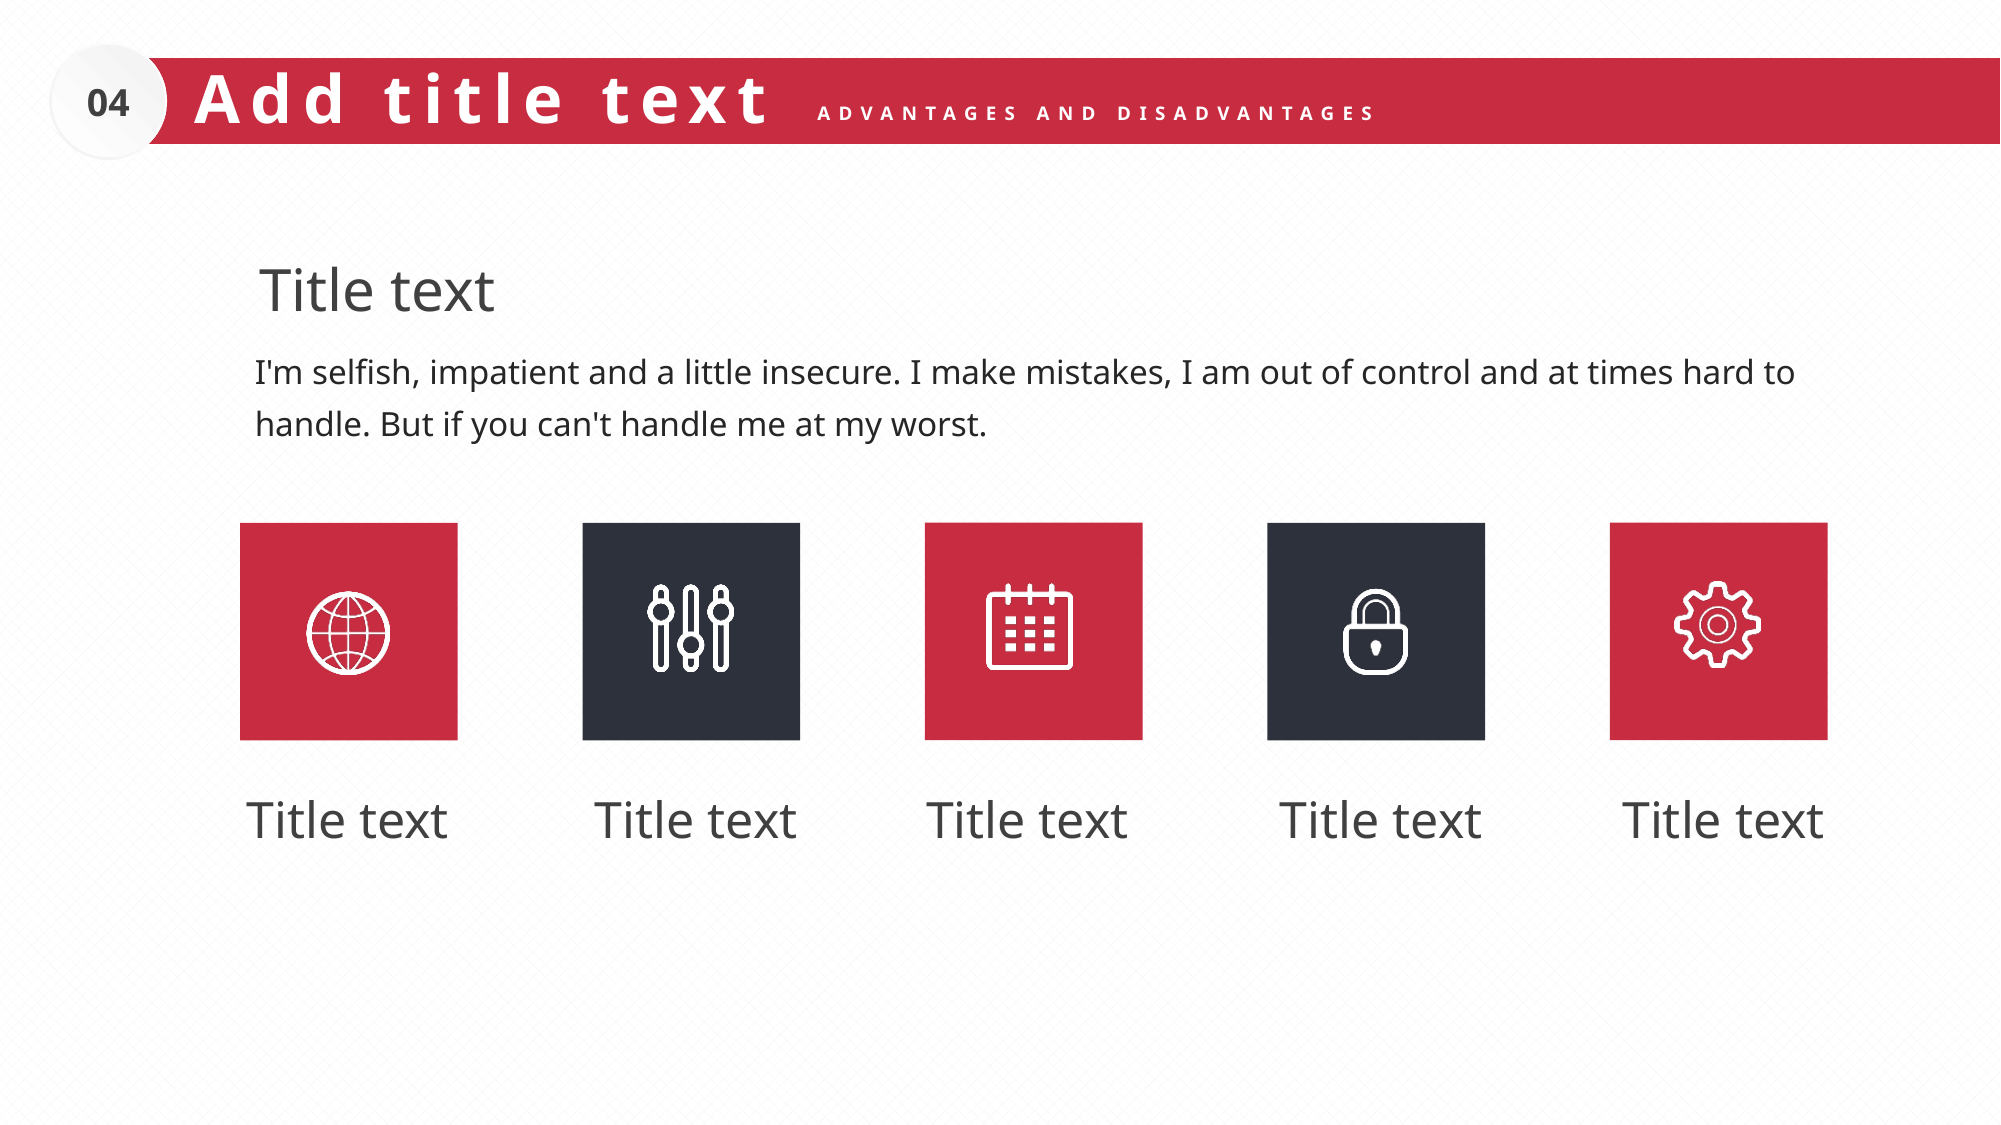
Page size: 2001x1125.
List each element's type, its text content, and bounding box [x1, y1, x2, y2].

text_box [582, 522, 801, 741]
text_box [49, 42, 168, 160]
picture [986, 583, 1073, 670]
text_box I'm selfish, impatient and a little insecure. I make mistakes, I am out of control and at times hard to handle. But if you can't handle me at my worst. [240, 331, 1828, 451]
text_box Title text [1607, 780, 1841, 856]
picture [306, 591, 390, 675]
text_box [0, 0, 2000, 1125]
text_box [924, 522, 1143, 741]
picture [1674, 581, 1761, 668]
text_box [1267, 522, 1486, 741]
text_box Title text [580, 780, 813, 856]
text_box [1609, 522, 1828, 741]
text_box Title text [231, 780, 465, 856]
picture [647, 584, 734, 672]
text_box Title text [244, 245, 511, 331]
text_box [240, 522, 458, 741]
picture [1343, 588, 1408, 675]
text_box Title text [911, 780, 1144, 856]
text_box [168, 49, 2000, 146]
text_box Title text [1265, 780, 1498, 856]
